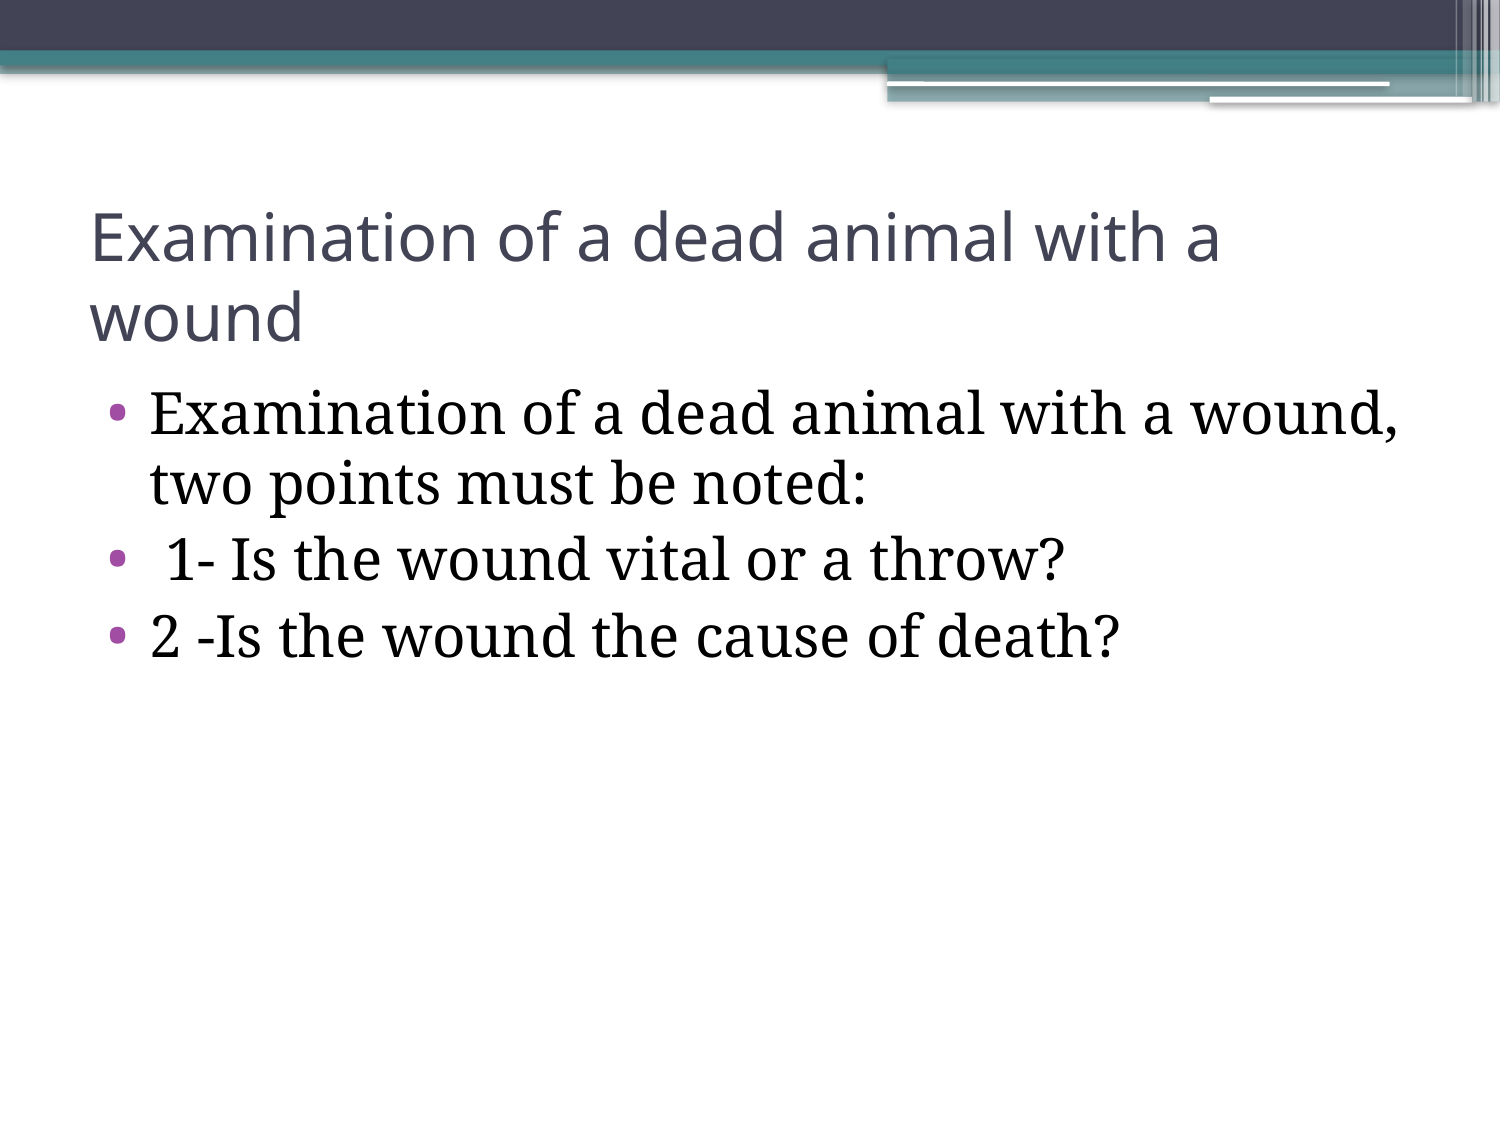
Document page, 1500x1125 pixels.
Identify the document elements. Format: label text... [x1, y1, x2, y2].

title Examination of a dead animal with a wound [75, 187, 1425, 363]
list Examination of a dead animal with a wound, two points must be noted: 1- Is the wound vital or a throw? 2 -Is the wound the cause of death? [75, 368, 1425, 1079]
